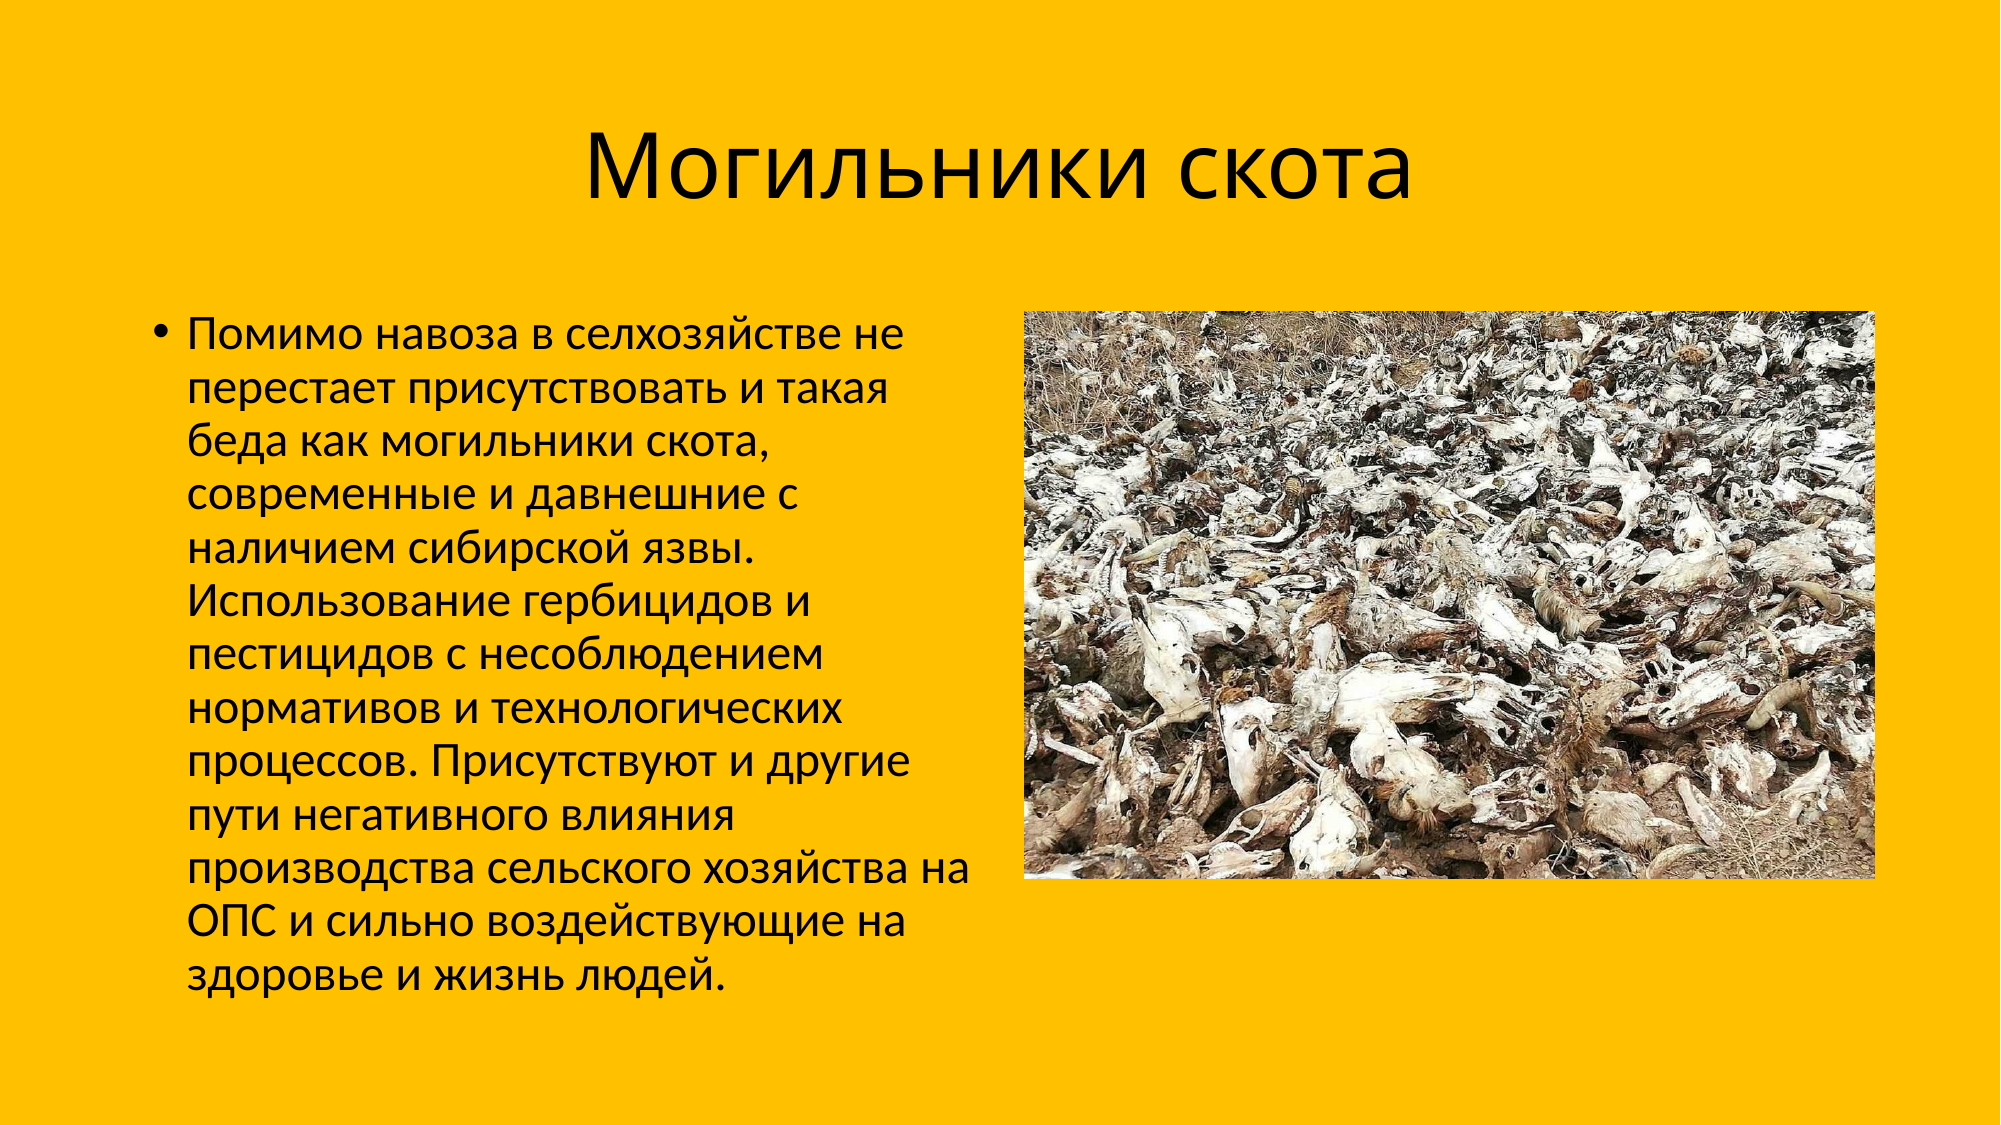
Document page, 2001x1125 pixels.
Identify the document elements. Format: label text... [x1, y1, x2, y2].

title Могильники скота [137, 59, 1863, 278]
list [1024, 311, 1875, 879]
list Помимо навоза в селхозяйстве не перестает присутствовать и такая беда как могильники скота, современные и давнешние с наличием сибирской язвы. Использование гербицидов и пестицидов с несоблюдением нормативов и технологических процессов. Присутствуют и другие пути негативного влияния производства сельского хозяйства на ОПС и сильно воздействующие на здоровье и жизнь людей. [137, 299, 988, 1014]
